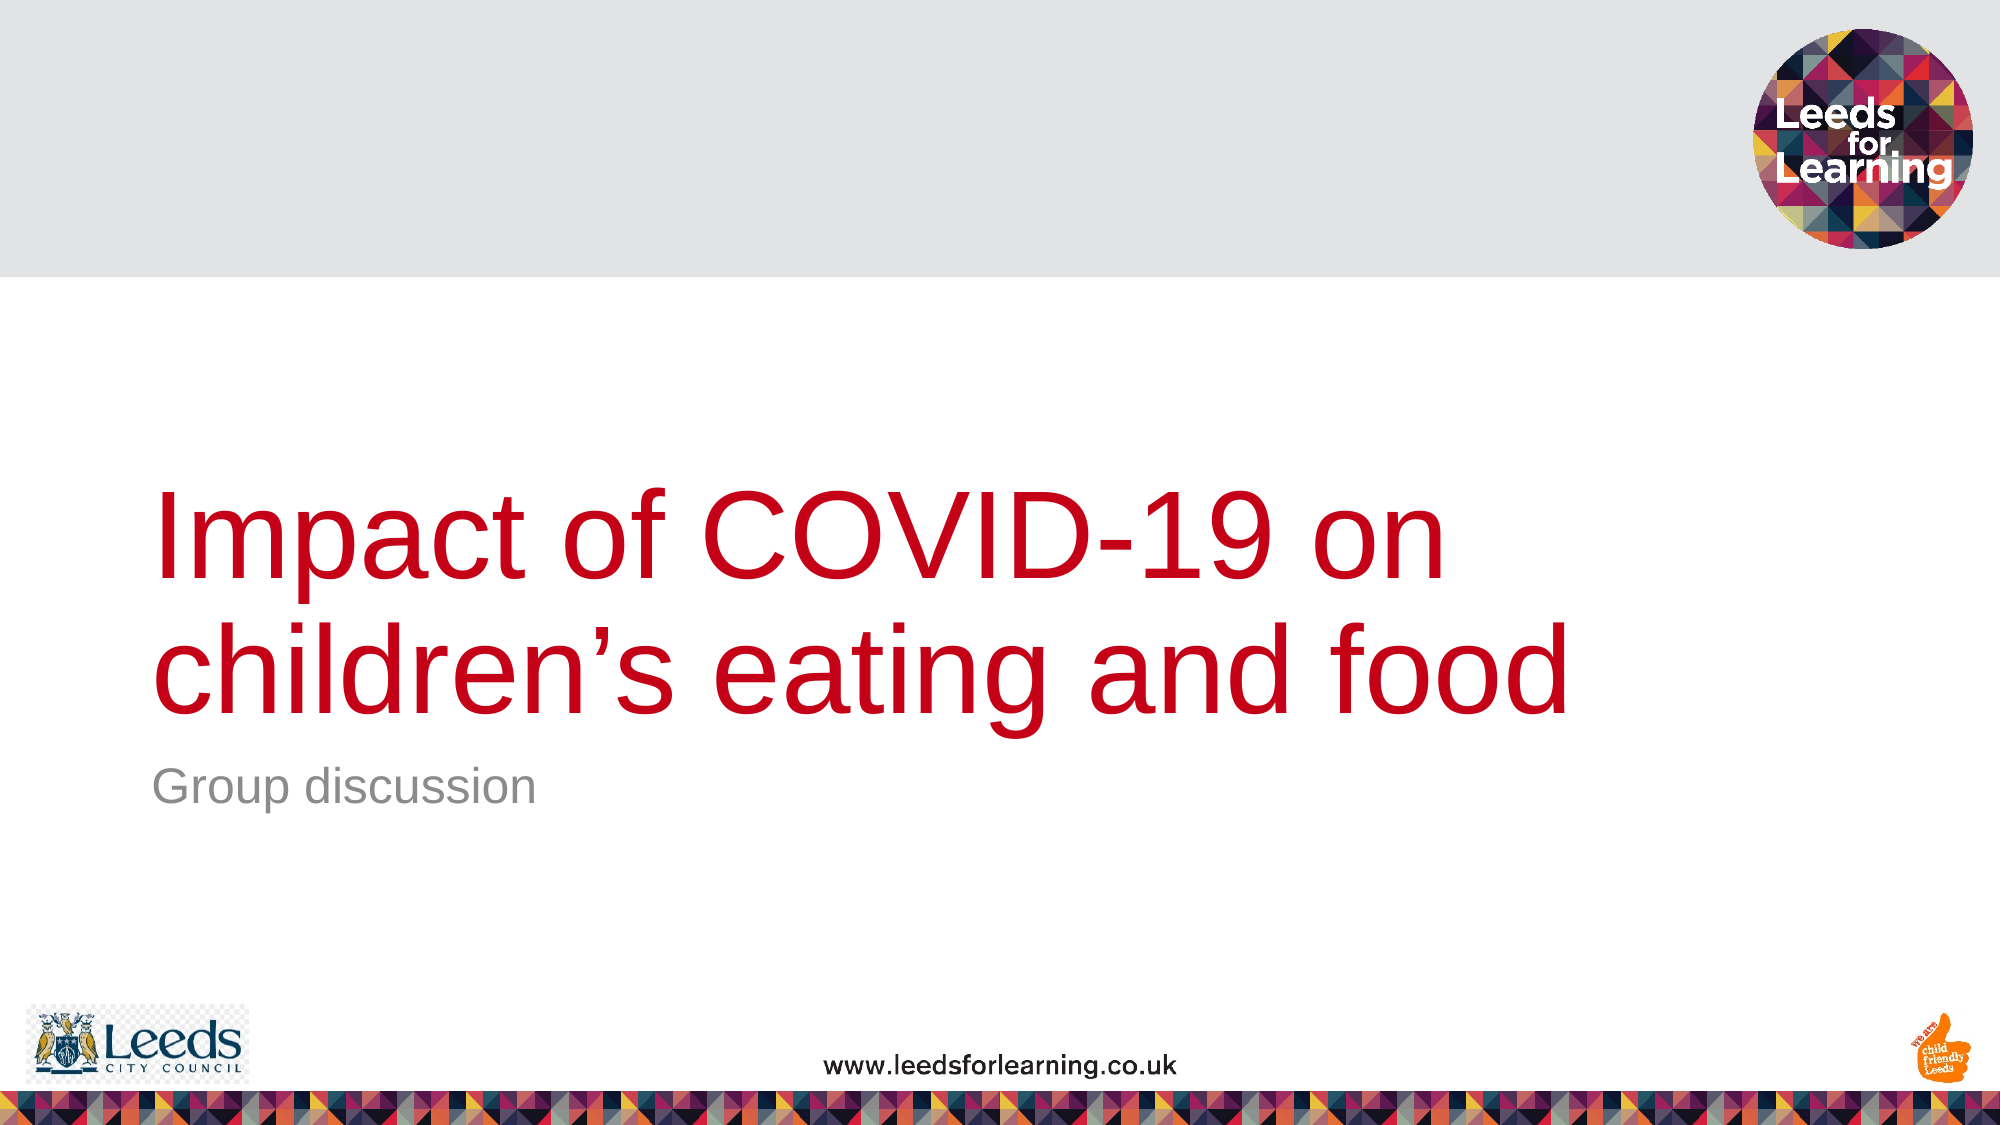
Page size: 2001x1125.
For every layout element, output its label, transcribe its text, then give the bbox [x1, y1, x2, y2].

picture [0, 1091, 2000, 1125]
picture [26, 1004, 249, 1084]
picture [1753, 29, 1973, 249]
picture [823, 1054, 1177, 1079]
list Group discussion [136, 752, 1862, 999]
title Impact of COVID-19 on children’s eating and food [136, 280, 1862, 749]
picture [1909, 1011, 1973, 1084]
